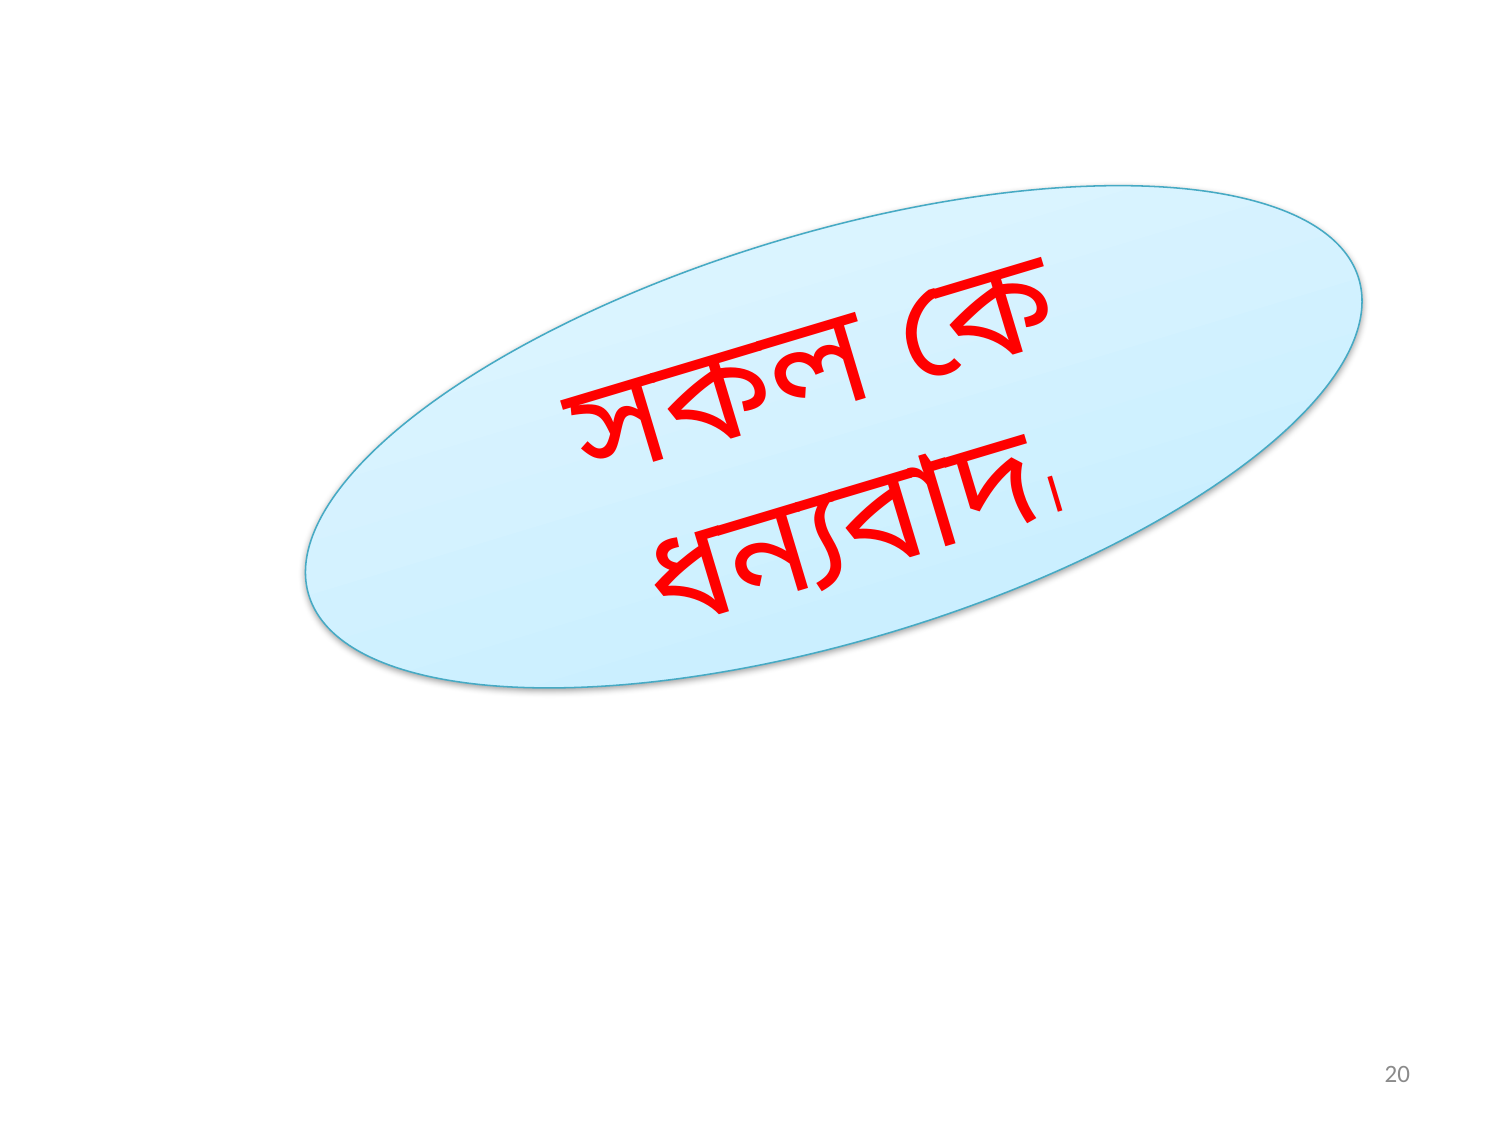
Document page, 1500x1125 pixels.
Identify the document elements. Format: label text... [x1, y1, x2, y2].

slide_number 20 [1074, 1042, 1425, 1103]
text_box সকল কে ধন্যবাদ। [304, 184, 1363, 689]
